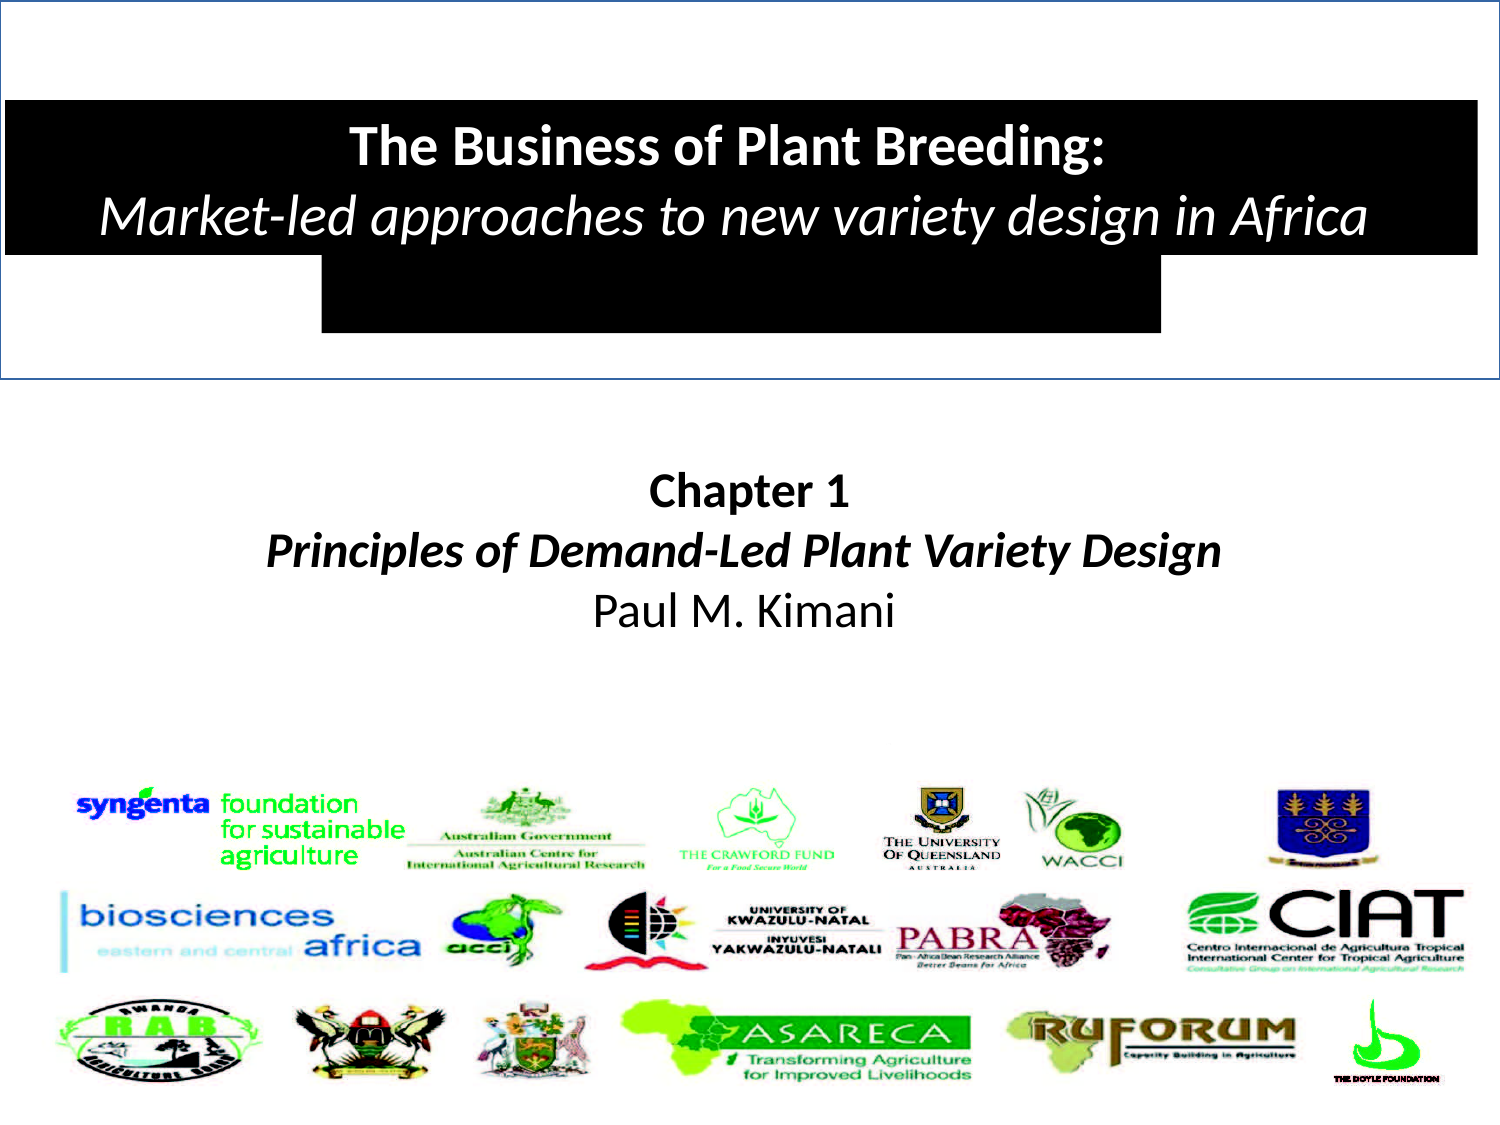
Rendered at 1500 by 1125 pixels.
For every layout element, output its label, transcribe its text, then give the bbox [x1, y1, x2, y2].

text_box Chapter 1 Principles of Demand-Led Plant Variety Design Paul M. Kimani [250, 450, 1249, 646]
text_box [321, 255, 1162, 334]
picture [0, 743, 1500, 1125]
text_box The Business of Plant Breeding: Market-led approaches to new variety design in Africa [5, 100, 1478, 255]
